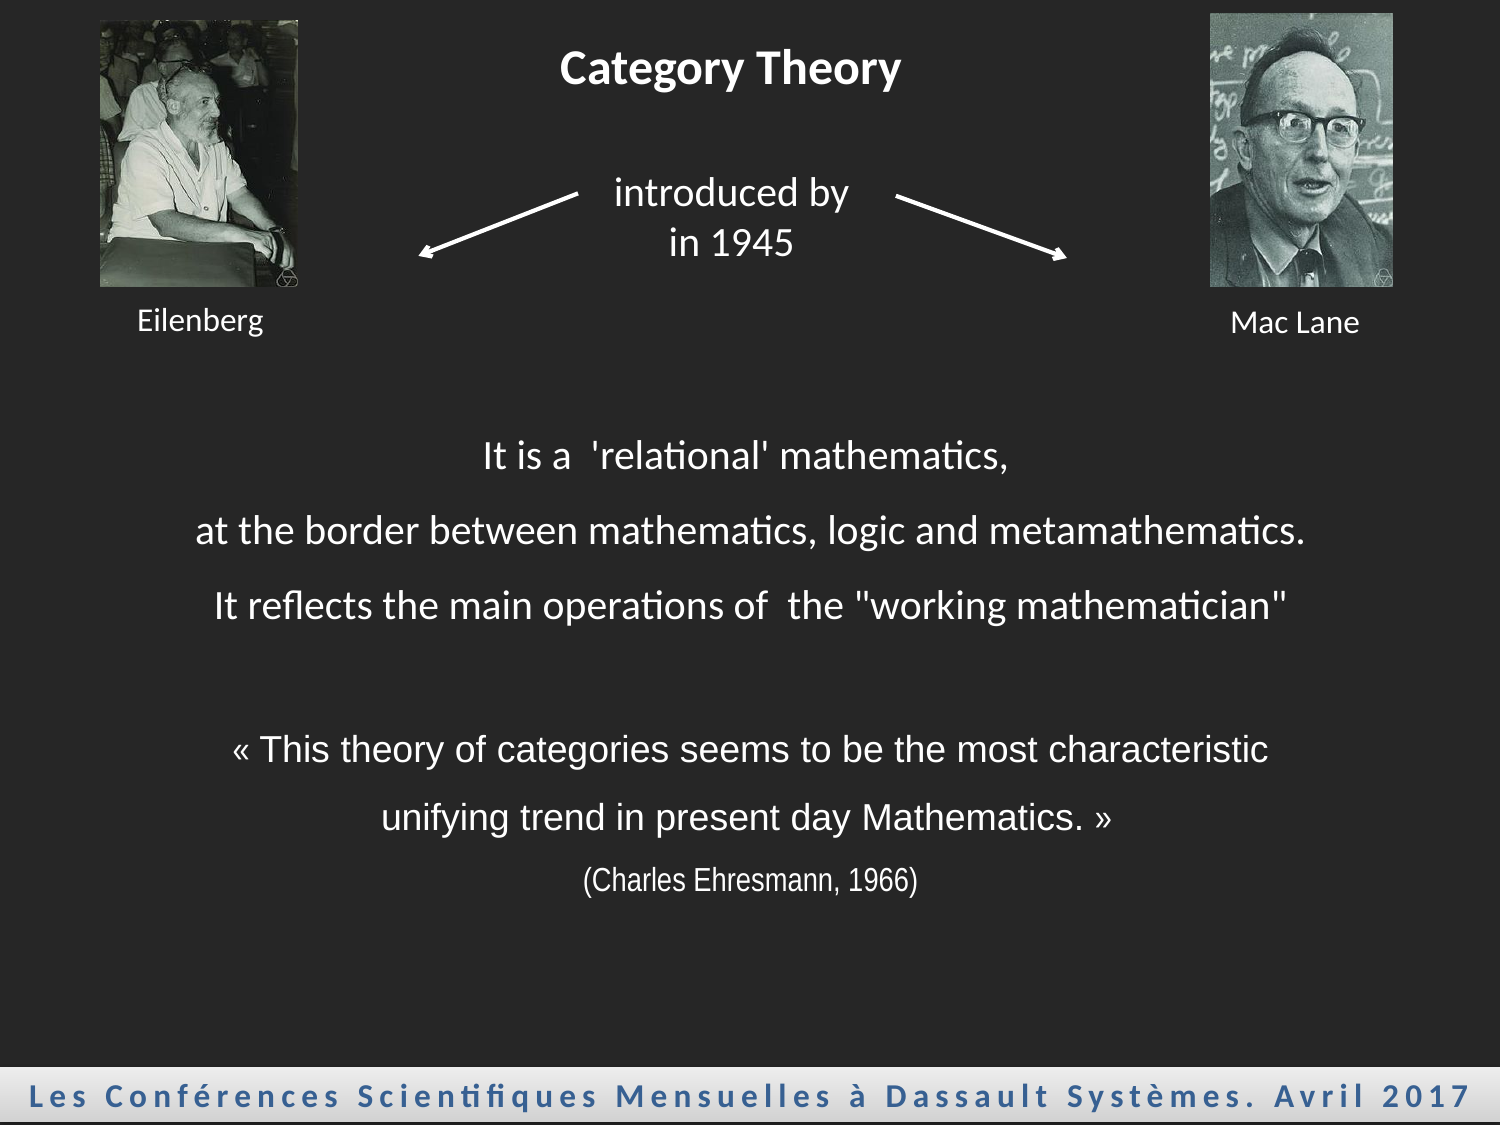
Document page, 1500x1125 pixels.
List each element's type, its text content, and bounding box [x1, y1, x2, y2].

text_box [100, 13, 1401, 349]
text_box It is a 'relational' mathematics, at the border between mathematics, logic and metamathematics. It reflects the main operations of the "working mathematician" « This theory of categories seems to be the most characteristic unifying trend in present day Mathematics. » (Charles Ehresmann, 1966) [145, 395, 1356, 981]
